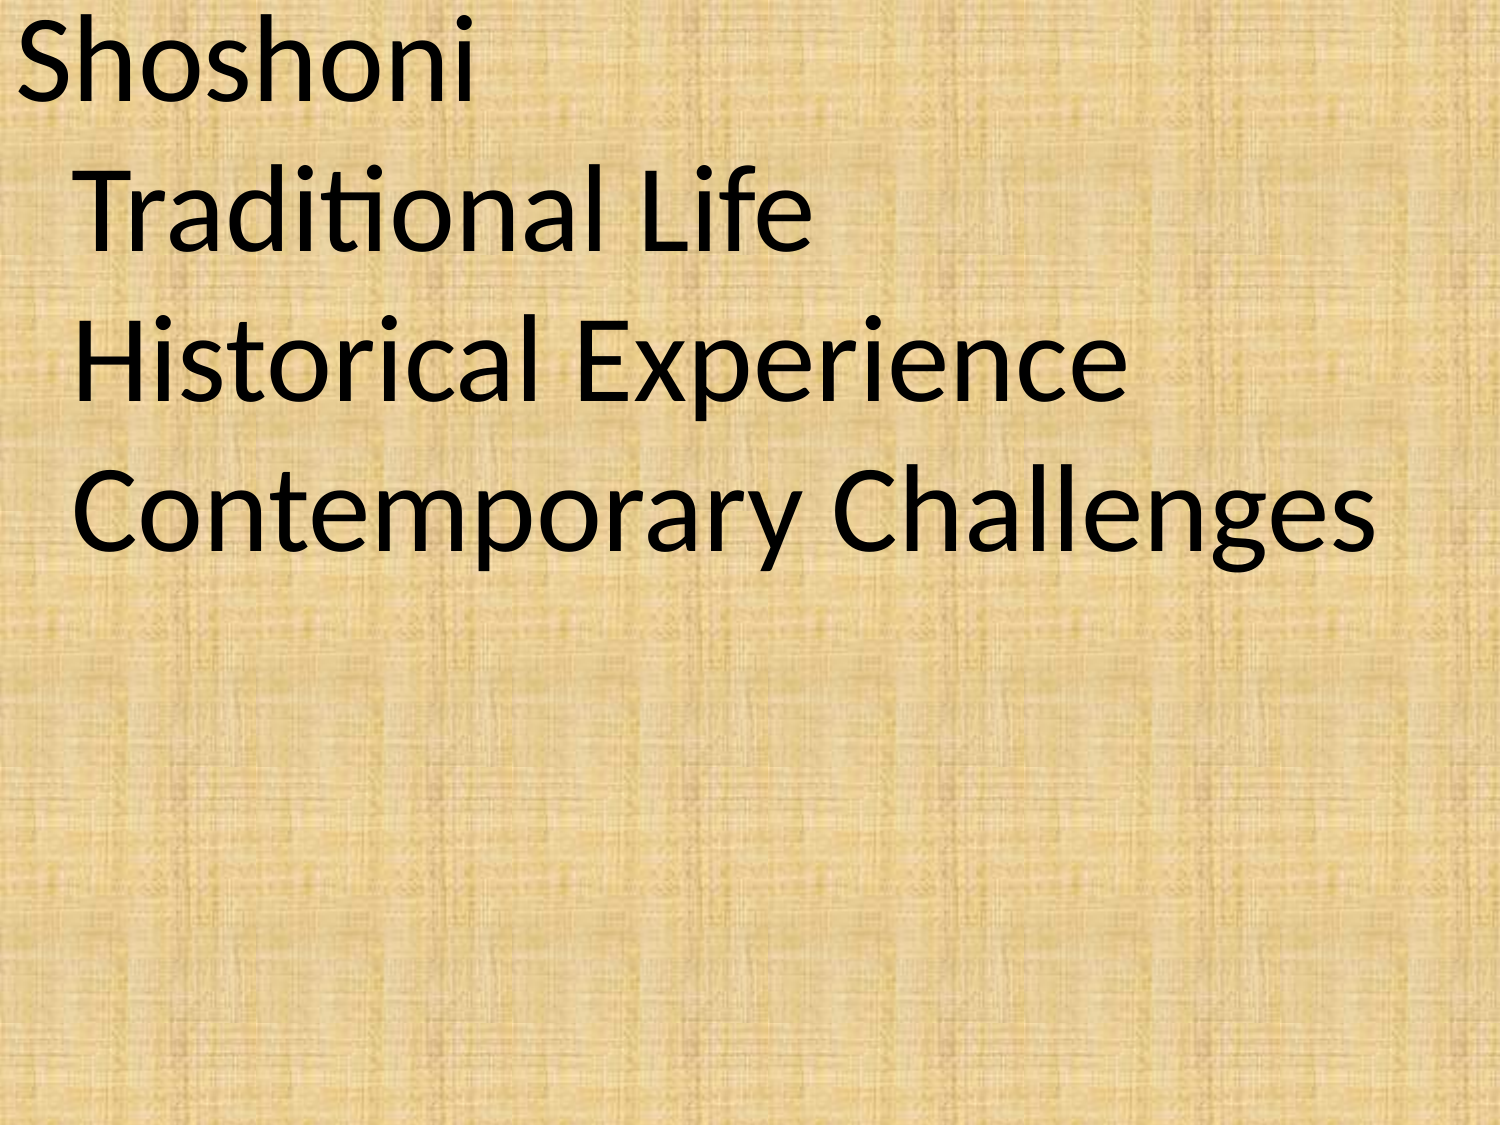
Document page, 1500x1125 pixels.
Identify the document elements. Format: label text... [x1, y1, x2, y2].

list Shoshoni Traditional Life Historical Experience Contemporary Challenges [0, 0, 1500, 1125]
